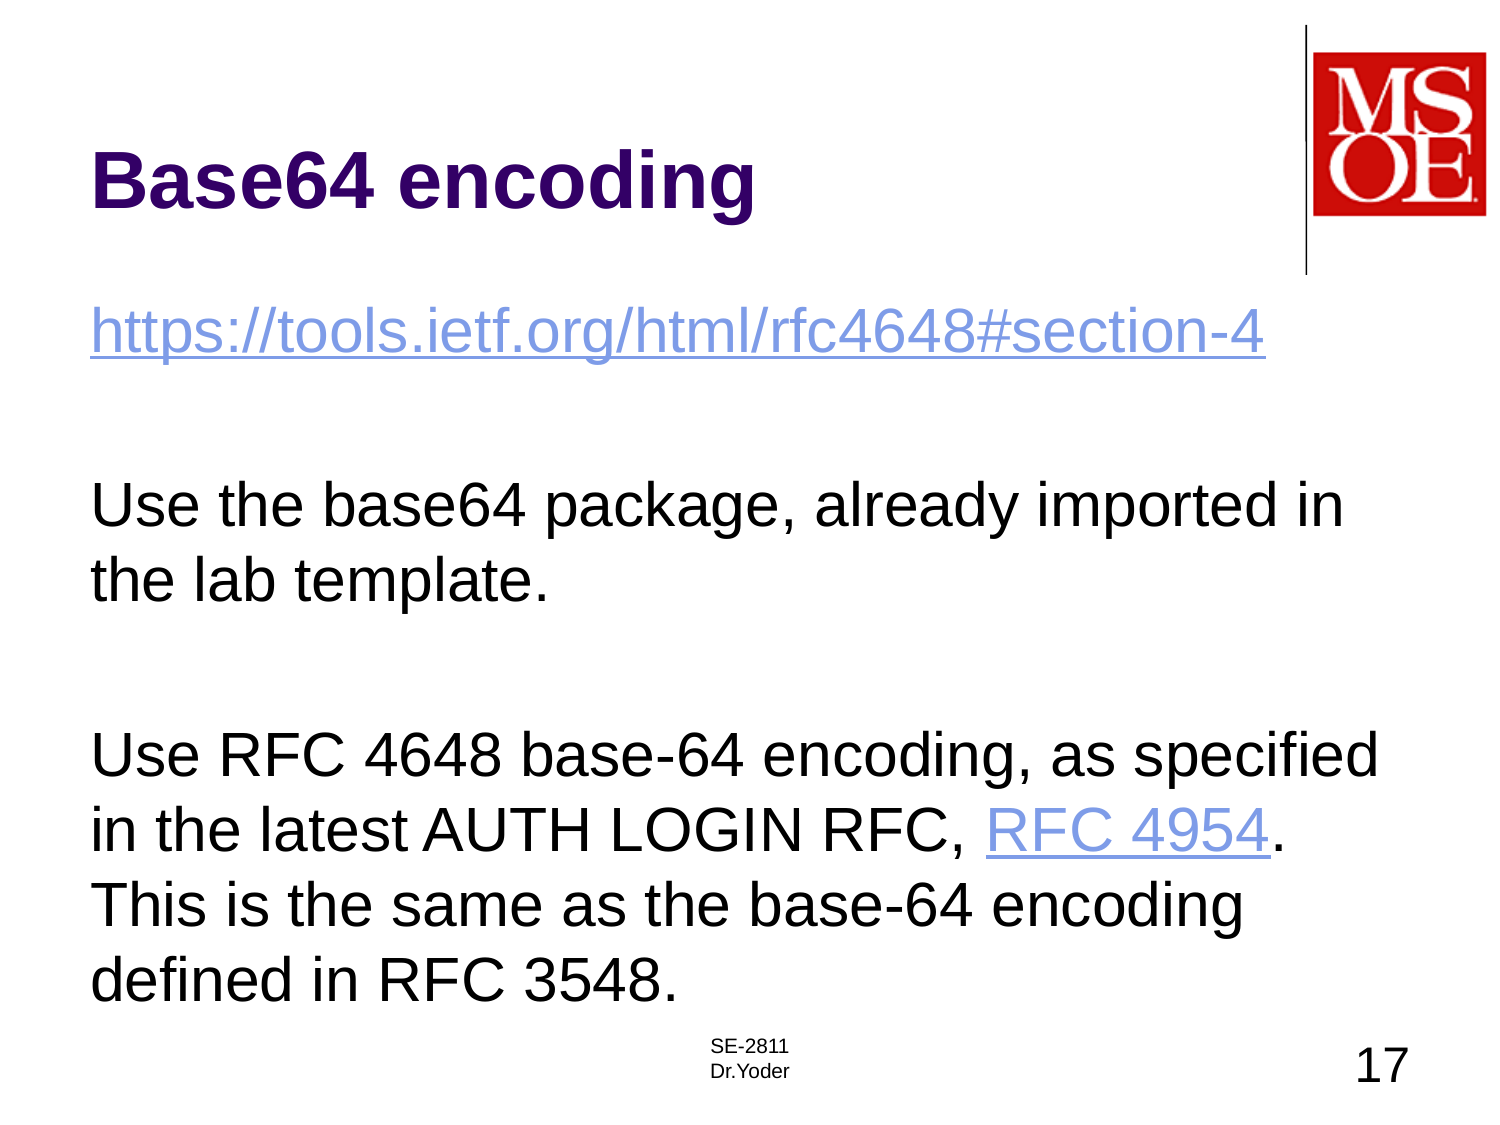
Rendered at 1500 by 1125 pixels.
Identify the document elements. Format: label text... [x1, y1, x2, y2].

slide_number 17 [1074, 1024, 1426, 1101]
title Base64 encoding [74, 19, 1313, 233]
picture [1313, 37, 1488, 232]
list https://tools.ietf.org/html/rfc4648#section-4 Use the base64 package, already imported in the lab template. Use RFC 4648 base-64 encoding, as specified in the latest AUTH LOGIN RFC, RFC 4954. This is the same as the base-64 encoding defined in RFC 3548. [74, 281, 1426, 1006]
footer SE-2811 Dr.Yoder [512, 1024, 988, 1101]
